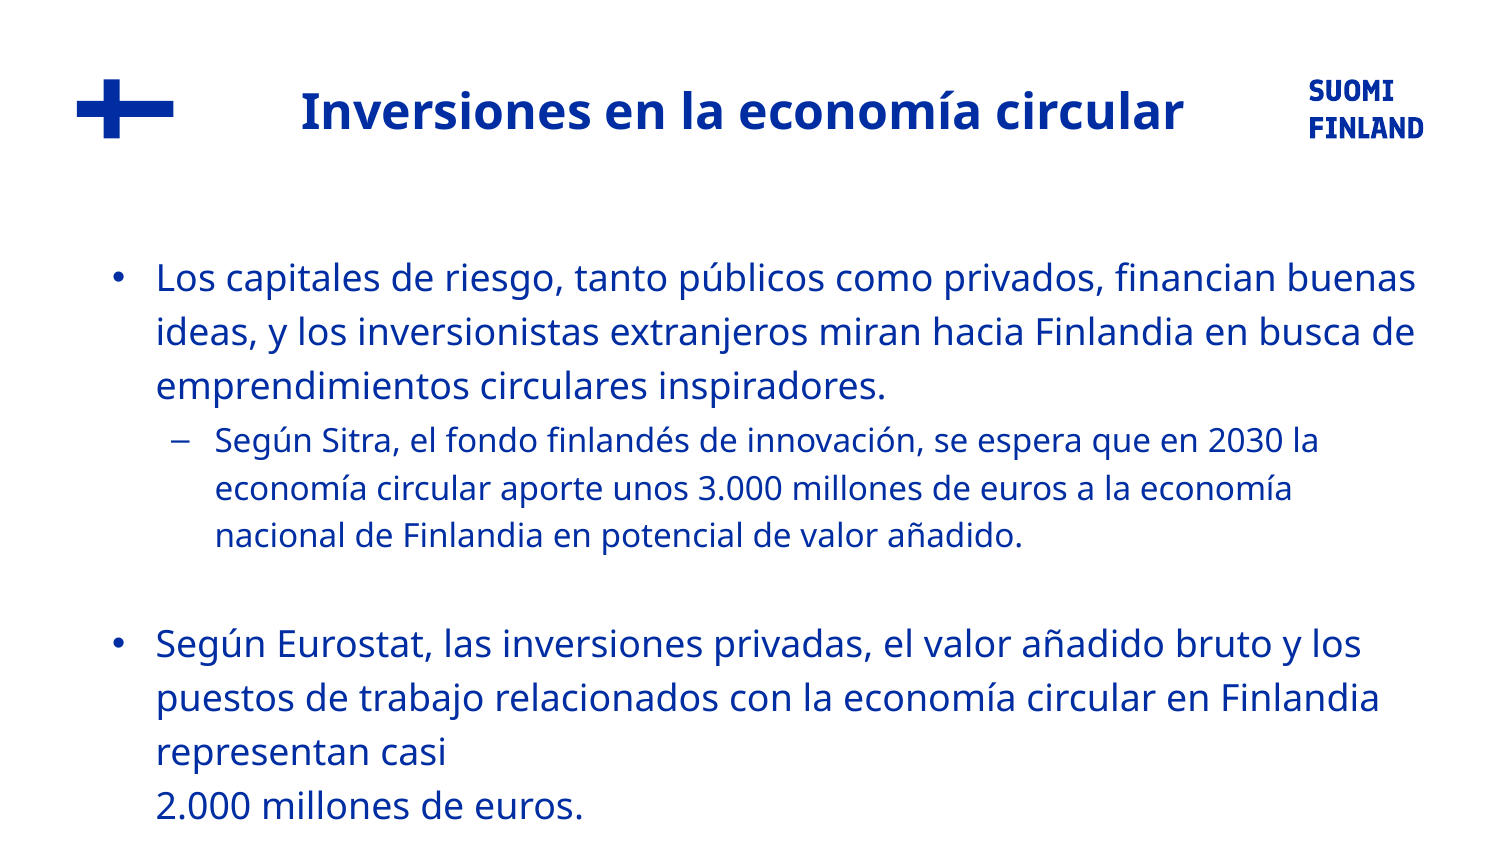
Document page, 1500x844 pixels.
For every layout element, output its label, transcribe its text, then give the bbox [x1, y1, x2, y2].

title Inversiones en la economía circular [301, 79, 1199, 221]
list Los capitales de riesgo, tanto públicos como privados, financian buenas ideas, y los inversionistas extranjeros miran hacia Finlandia en busca de emprendimientos circulares inspiradores. Según Sitra, el fondo finlandés de innovación, se espera que en 2030 la economía circular aporte unos 3.000 millones de euros a la economía nacional de Finlandia en potencial de valor añadido. Según Eurostat, las inversiones privadas, el valor añadido bruto y los puestos de trabajo relacionados con la economía circular en Finlandia representan casi 2.000 millones de euros. [112, 244, 1424, 718]
